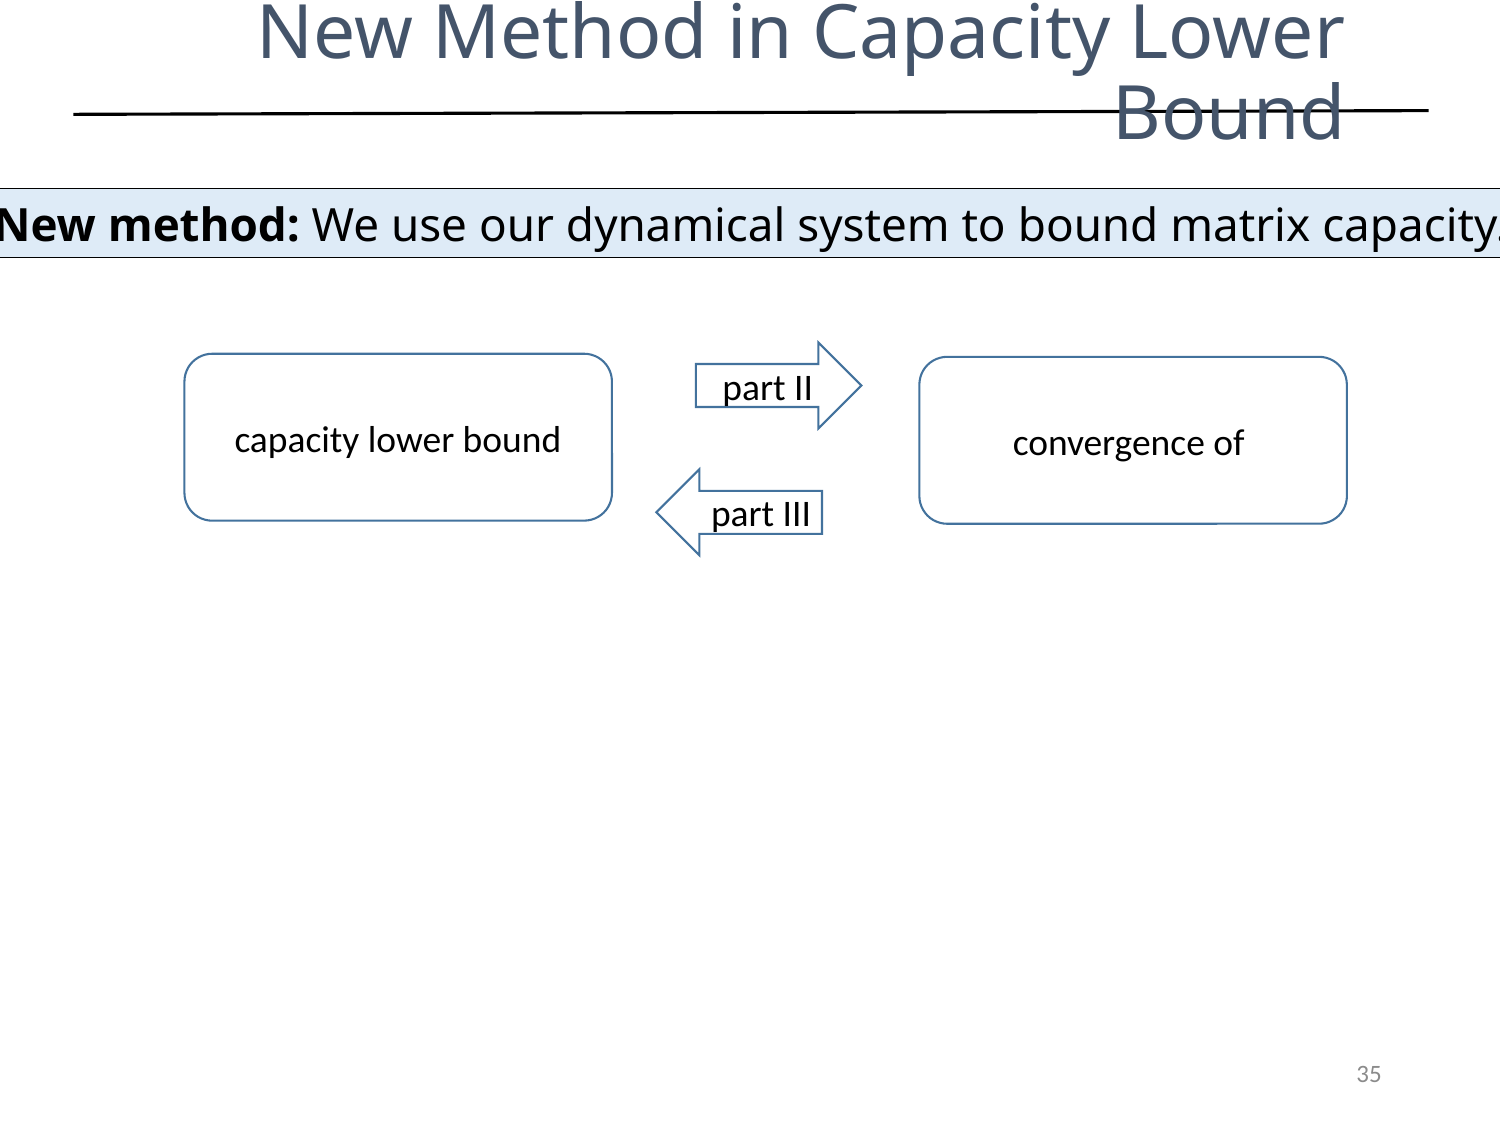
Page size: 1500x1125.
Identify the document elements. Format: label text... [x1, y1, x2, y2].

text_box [73, 110, 1429, 115]
text_box part III [696, 481, 827, 542]
text_box New method: We use our dynamical system to bound matrix capacity. [0, 188, 1500, 258]
text_box [654, 466, 701, 558]
text_box capacity lower bound [183, 352, 614, 522]
text_box part II [694, 340, 863, 431]
title New Method in Capacity Lower Bound [66, 0, 1361, 184]
slide_number 35 [1059, 1042, 1397, 1103]
